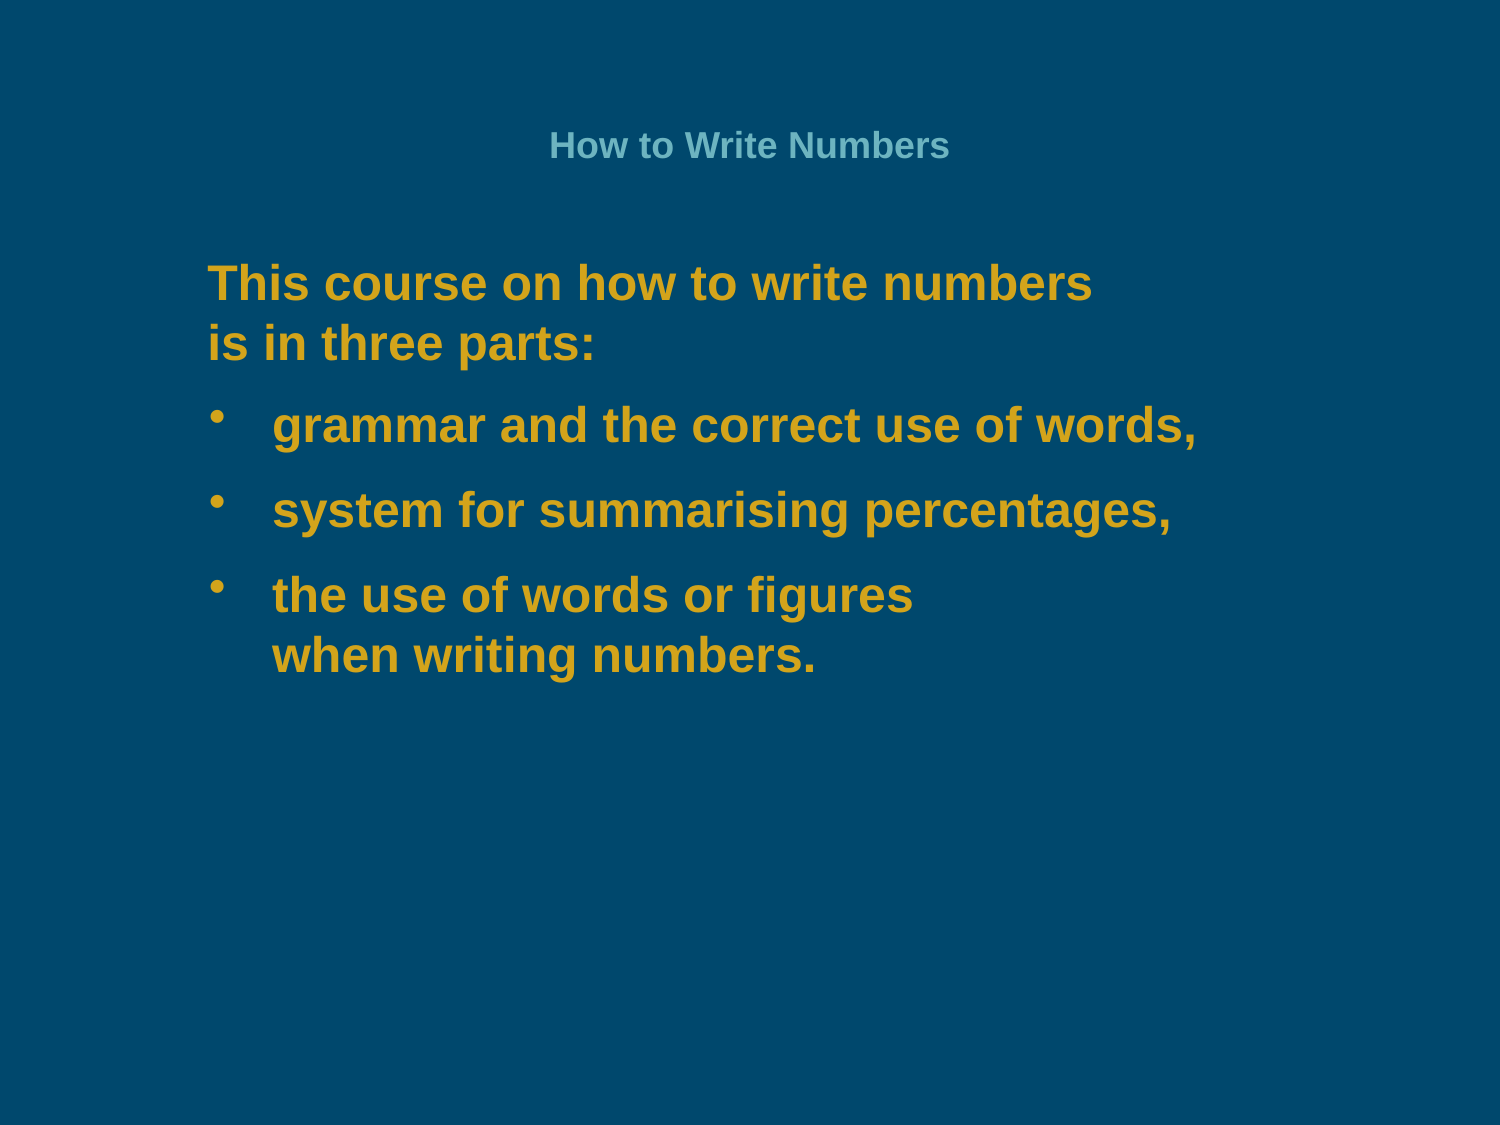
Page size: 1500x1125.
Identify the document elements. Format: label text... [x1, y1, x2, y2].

title How to Write Numbers [112, 50, 1388, 238]
text_box This course on how to write numbers is in three parts: [162, 243, 1388, 379]
text_box grammar and the correct use of words, system for summarising percentages, the use of words or figures when writing numbers. [162, 385, 1388, 691]
